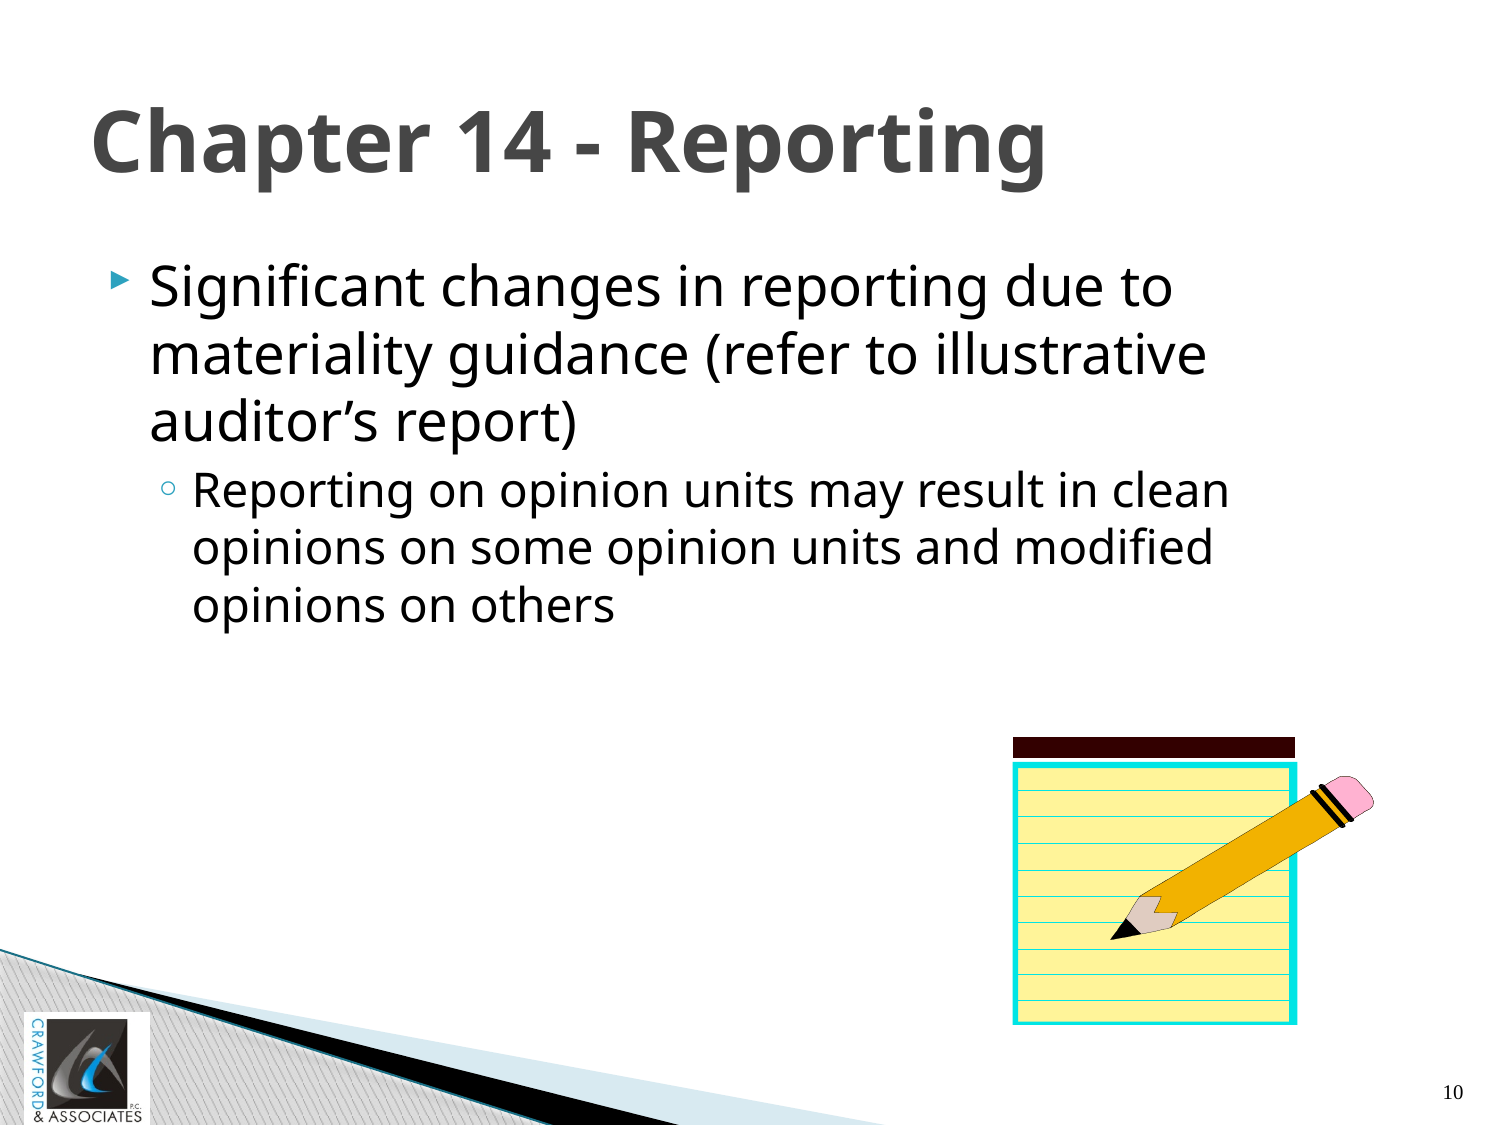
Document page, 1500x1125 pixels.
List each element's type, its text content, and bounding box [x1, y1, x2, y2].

slide_number 10 [1418, 1051, 1479, 1112]
picture [24, 1012, 151, 1125]
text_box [1012, 737, 1376, 1026]
title Chapter 14 - Reporting [75, 45, 1425, 233]
list Significant changes in reporting due to materiality guidance (refer to illustrative auditor’s report) Reporting on opinion units may result in clean opinions on some opinion units and modified opinions on others [75, 243, 1425, 986]
